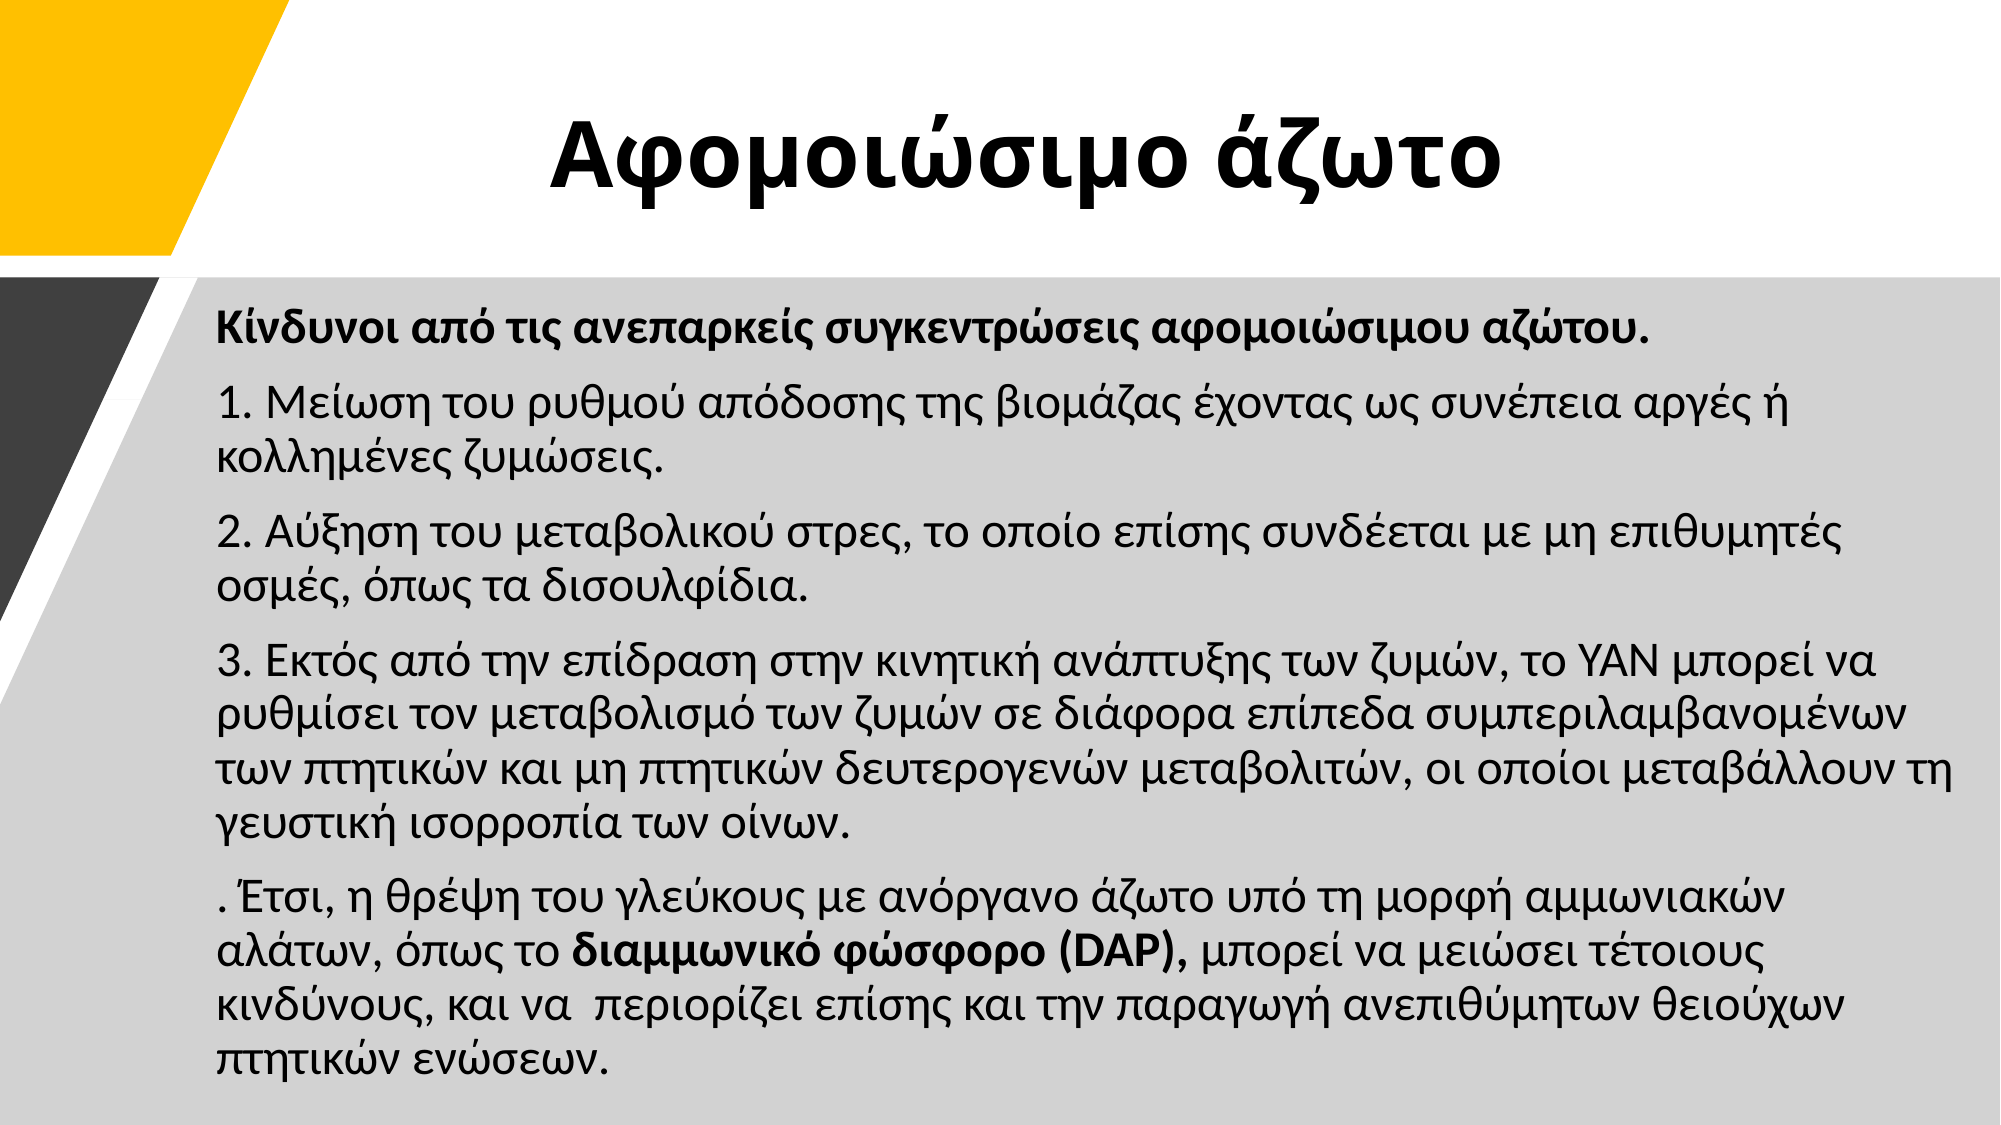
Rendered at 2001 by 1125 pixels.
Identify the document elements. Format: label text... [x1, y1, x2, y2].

title Αφομοιώσιμο άζωτο [271, 60, 1808, 255]
list Κίνδυνοι από τις ανεπαρκείς συγκεντρώσεις αφομοιώσιμου αζώτου. 1. Μείωση του ρυθμού απόδοσης της βιομάζας έχοντας ως συνέπεια αργές ή κολλημένες ζυμώσεις. 2. Αύξηση του μεταβολικού στρες, το οποίο επίσης συνδέεται με μη επιθυμητές οσμές, όπως τα δισουλφίδια. 3. Εκτός από την επίδραση στην κινητική ανάπτυξης των ζυμών, το YAN μπορεί να ρυθμίσει τον μεταβολισμό των ζυμών σε διάφορα επίπεδα συμπεριλαμβανομένων των πτητικών και μη πτητικών δευτερογενών μεταβολιτών, οι οποίοι μεταβάλλουν τη γευστική ισορροπία των οίνων. . Έτσι, η θρέψη του γλεύκους με ανόργανο άζωτο υπό τη μορφή αμμωνιακών αλάτων, όπως το διαμμωνικό φώσφορο (DAP), μπορεί να μειώσει τέτοιους κινδύνους, και να περιορίζει επίσης και την παραγωγή ανεπιθύμητων θειούχων πτητικών ενώσεων. [200, 293, 1975, 1125]
text_box [0, 0, 291, 257]
text_box [0, 276, 2000, 1125]
text_box [0, 276, 162, 622]
